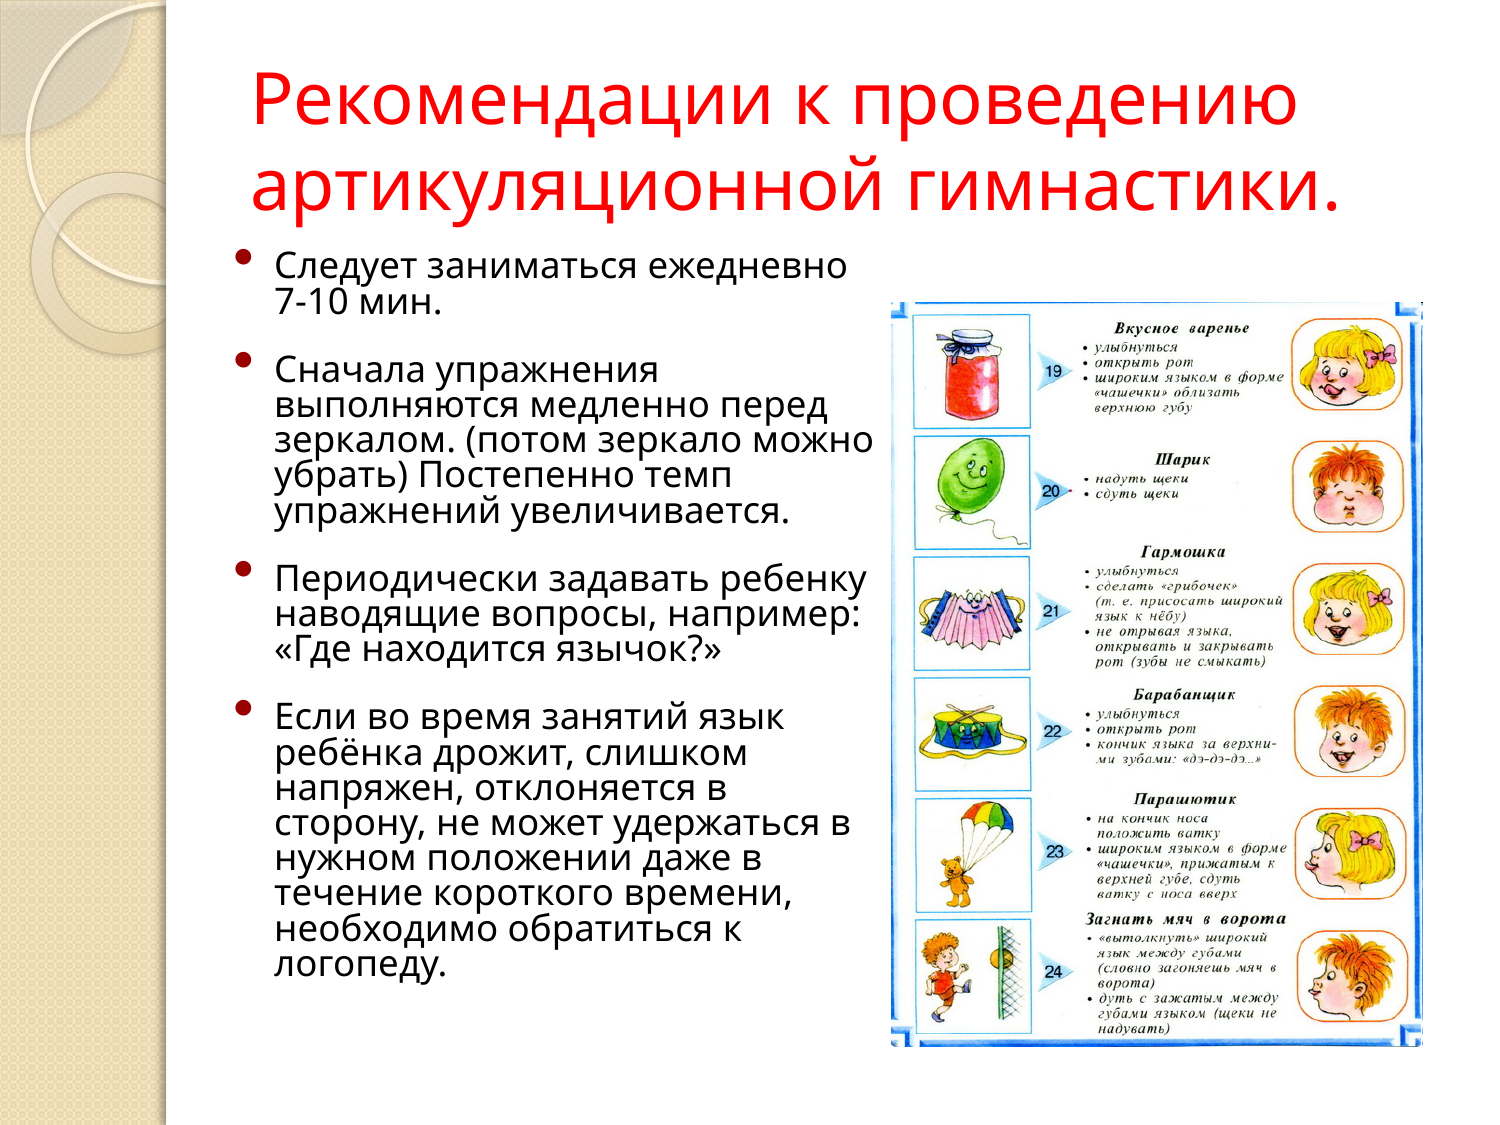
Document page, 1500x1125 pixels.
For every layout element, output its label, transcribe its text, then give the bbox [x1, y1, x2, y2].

list Следует заниматься ежедневно 7-10 мин. Сначала упражнения выполняются медленно перед зеркалом. (потом зеркало можно убрать) Постепенно темп упражнений увеличивается. Периодически задавать ребенку наводящие вопросы, например: «Где находится язычок?» Если во время занятий язык ребёнка дрожит, слишком напряжен, отклоняется в сторону, не может удержаться в нужном положении даже в течение короткого времени, необходимо обратиться к логопеду. [206, 243, 892, 1047]
title Рекомендации к проведению артикуляционной гимнастики. [235, 45, 1466, 233]
picture [891, 302, 1424, 1048]
